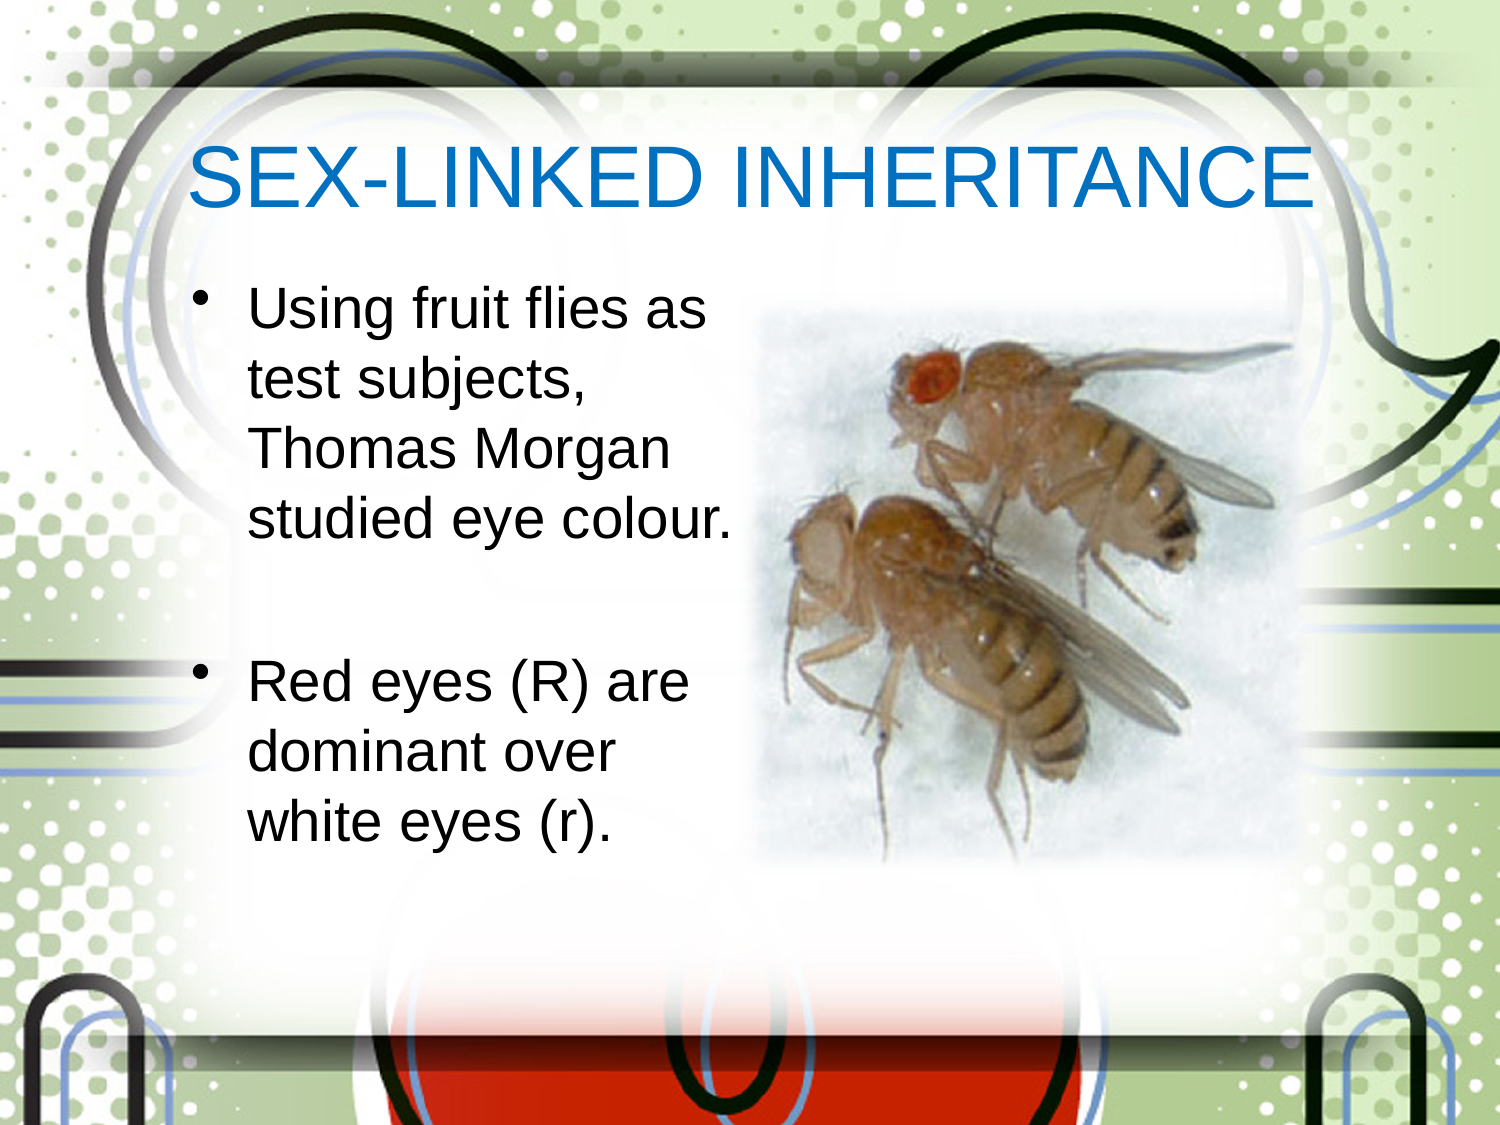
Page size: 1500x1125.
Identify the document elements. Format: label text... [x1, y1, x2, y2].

list Using fruit flies as test subjects, Thomas Morgan studied eye colour. Red eyes (R) are dominant over white eyes (r). [175, 262, 762, 1005]
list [738, 292, 1317, 876]
title SEX-LINKED INHERITANCE [151, 112, 1353, 263]
picture [0, 0, 1500, 1125]
